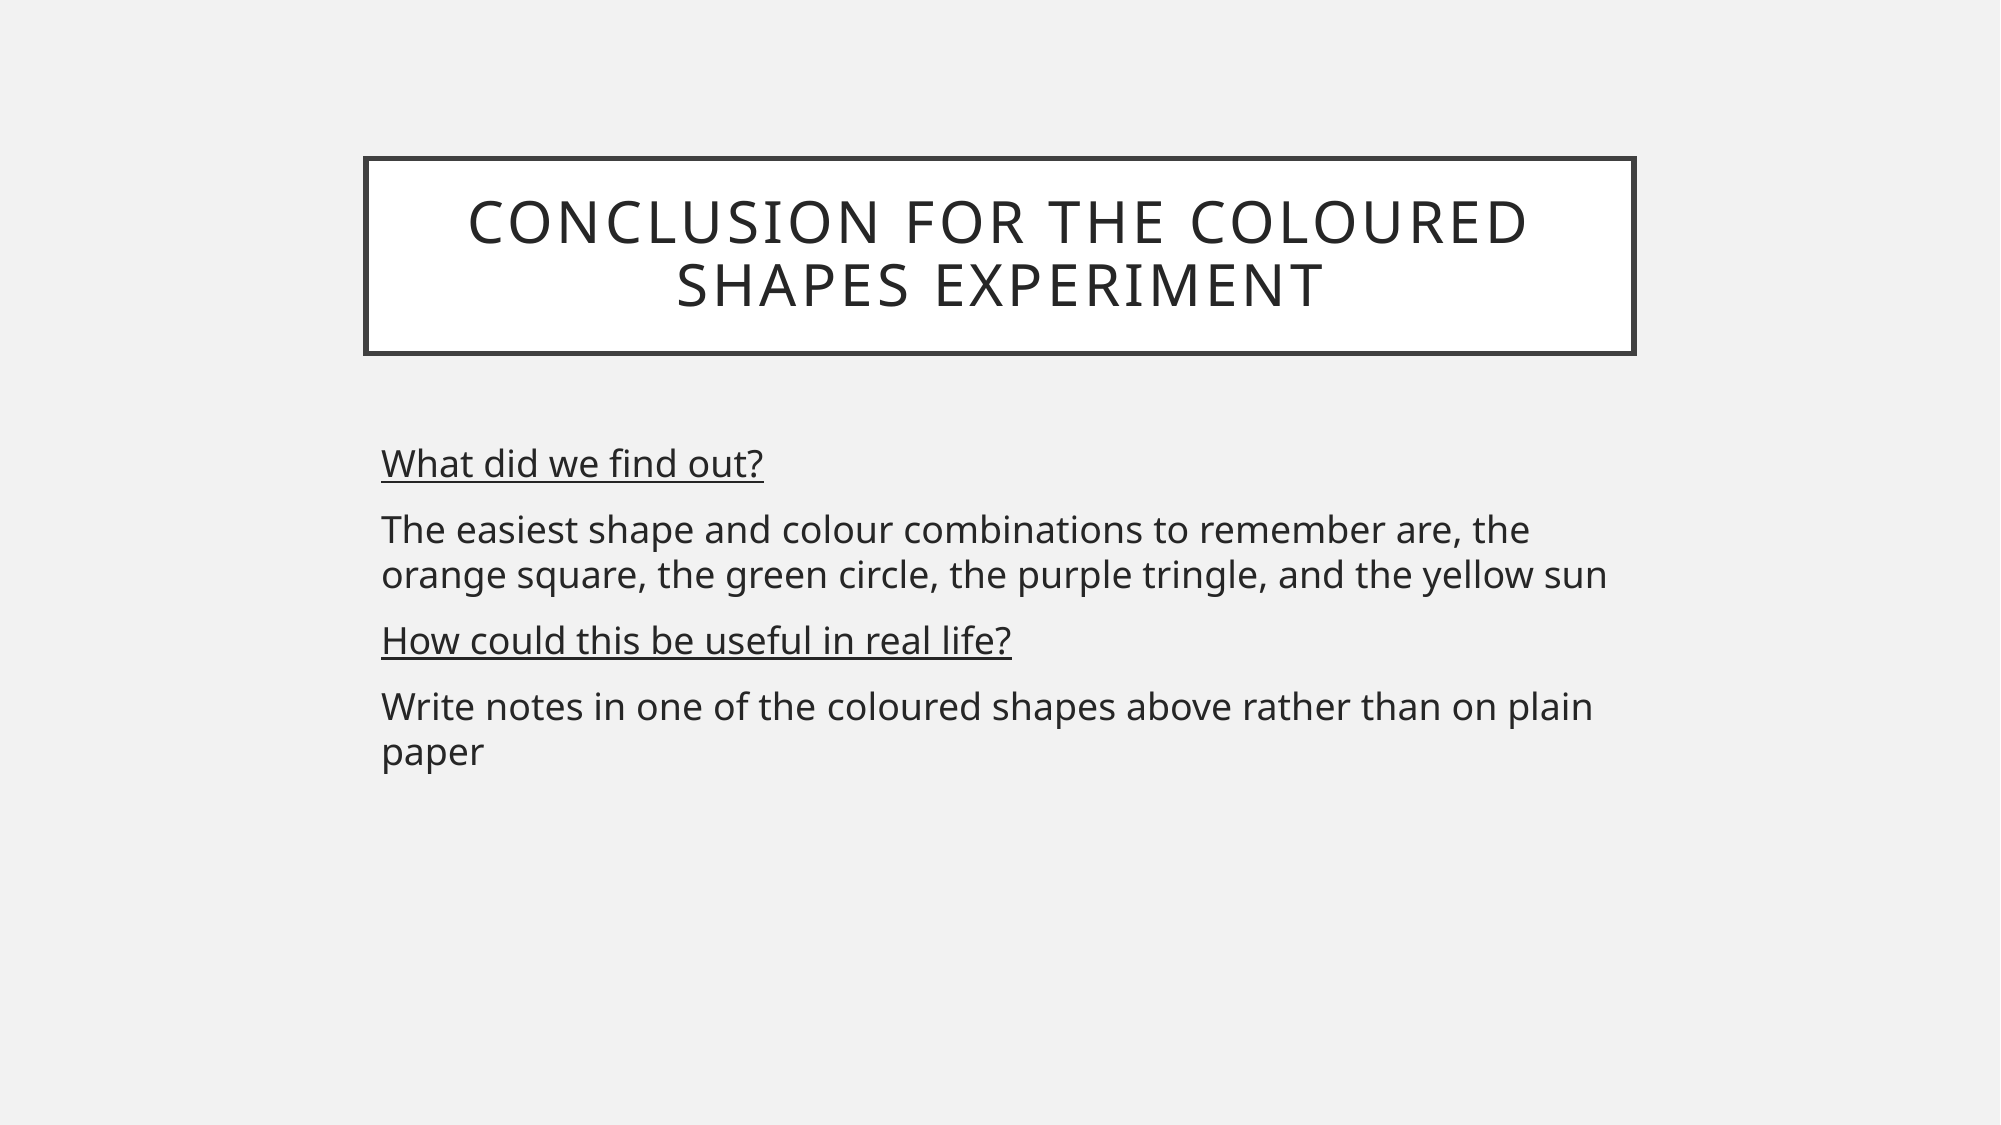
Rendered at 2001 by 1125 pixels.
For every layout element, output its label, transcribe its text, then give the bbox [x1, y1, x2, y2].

title Conclusion for the coloured shapes experiment [363, 156, 1637, 356]
list What did we find out? The easiest shape and colour combinations to remember are, the orange square, the green circle, the purple tringle, and the yellow sun How could this be useful in real life? Write notes in one of the coloured shapes above rather than on plain paper [366, 432, 1634, 942]
